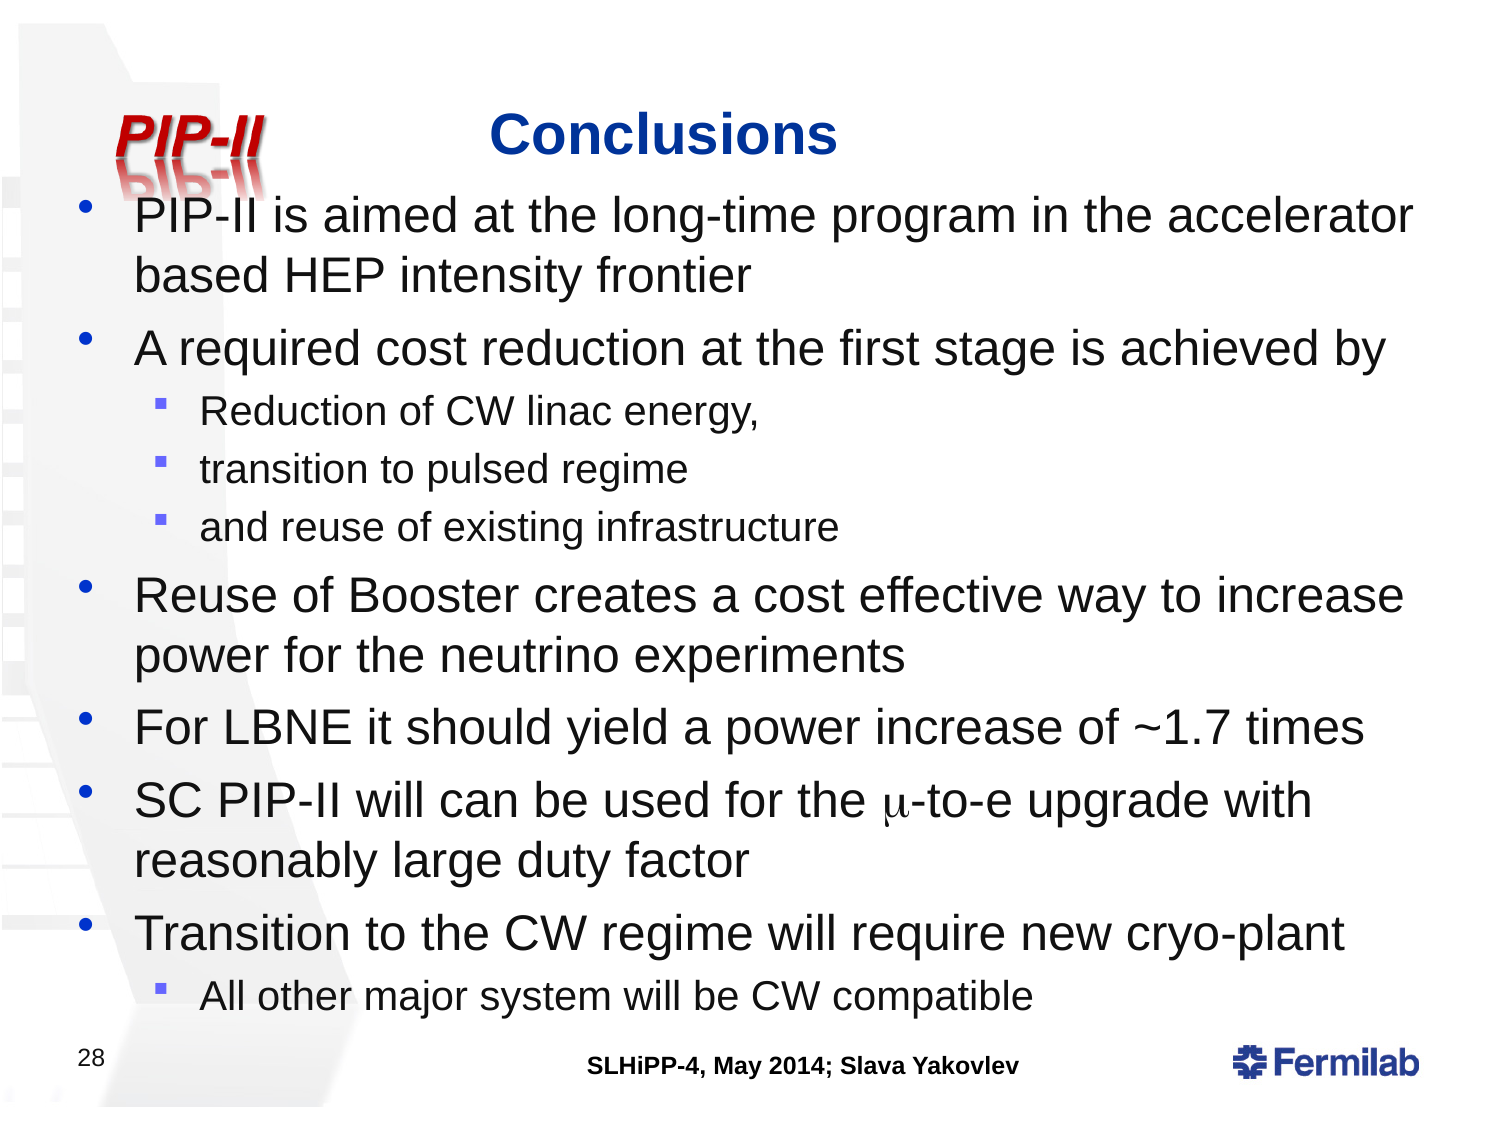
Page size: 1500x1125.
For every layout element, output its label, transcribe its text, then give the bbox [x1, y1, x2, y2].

title Conclusions [474, 50, 1388, 174]
slide_number 28 [62, 1034, 375, 1110]
list PIP-II is aimed at the long-time program in the accelerator based HEP intensity frontier A required cost reduction at the first stage is achieved by Reduction of CW linac energy, transition to pulsed regime and reuse of existing infrastructure Reuse of Booster creates a cost effective way to increase power for the neutrino experiments For LBNE it should yield a power increase of ~1.7 times SC PIP-II will can be used for the m-to-e upgrade with reasonably large duty factor Transition to the CW regime will require new cryo-plant All other major system will be CW compatible [62, 174, 1500, 1025]
footer SLHiPP-4, May 2014; Slava Yakovlev [571, 1046, 1088, 1088]
picture [0, 0, 1475, 1107]
